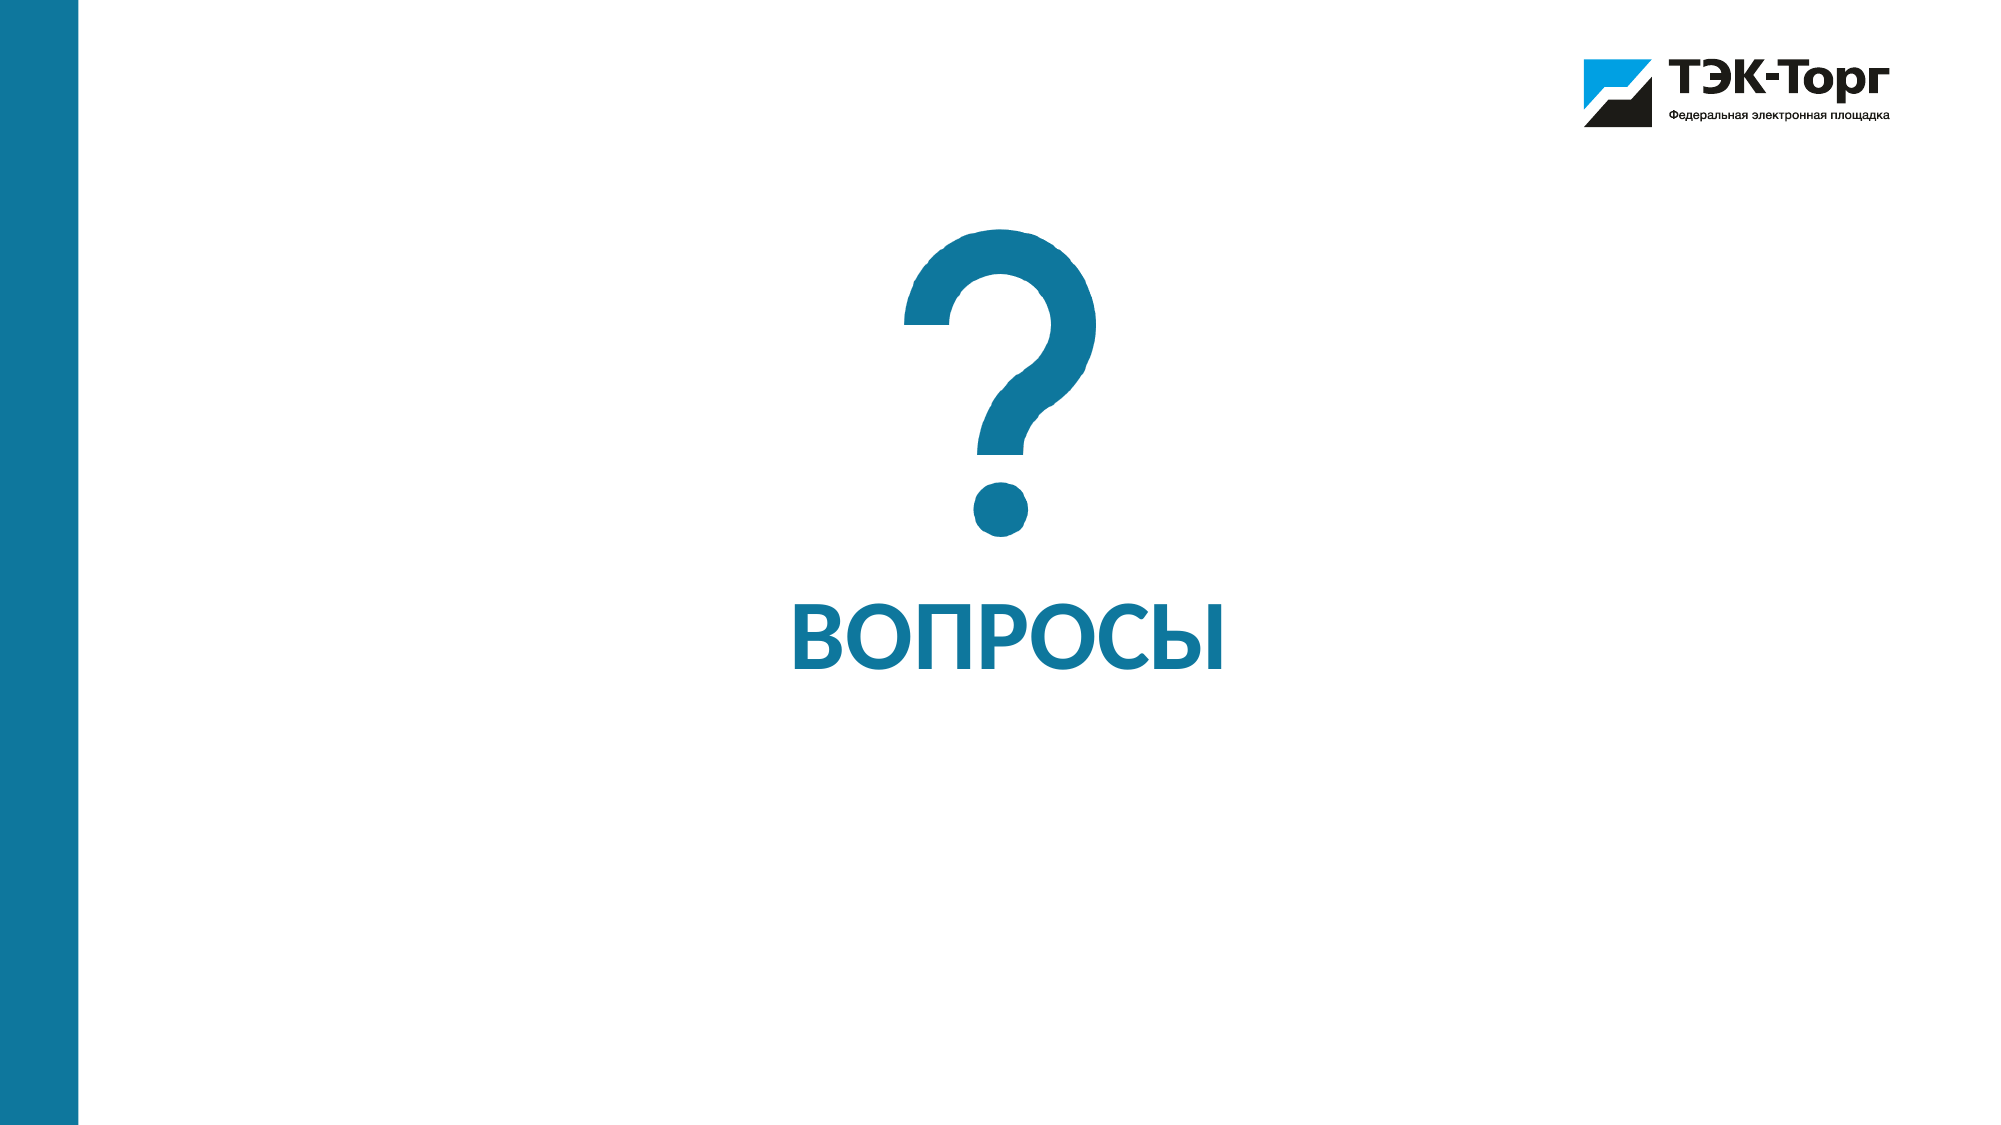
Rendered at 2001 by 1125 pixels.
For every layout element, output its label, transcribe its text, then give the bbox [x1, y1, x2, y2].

picture [819, 202, 1180, 563]
text_box ВОПРОСЫ [774, 562, 1312, 698]
